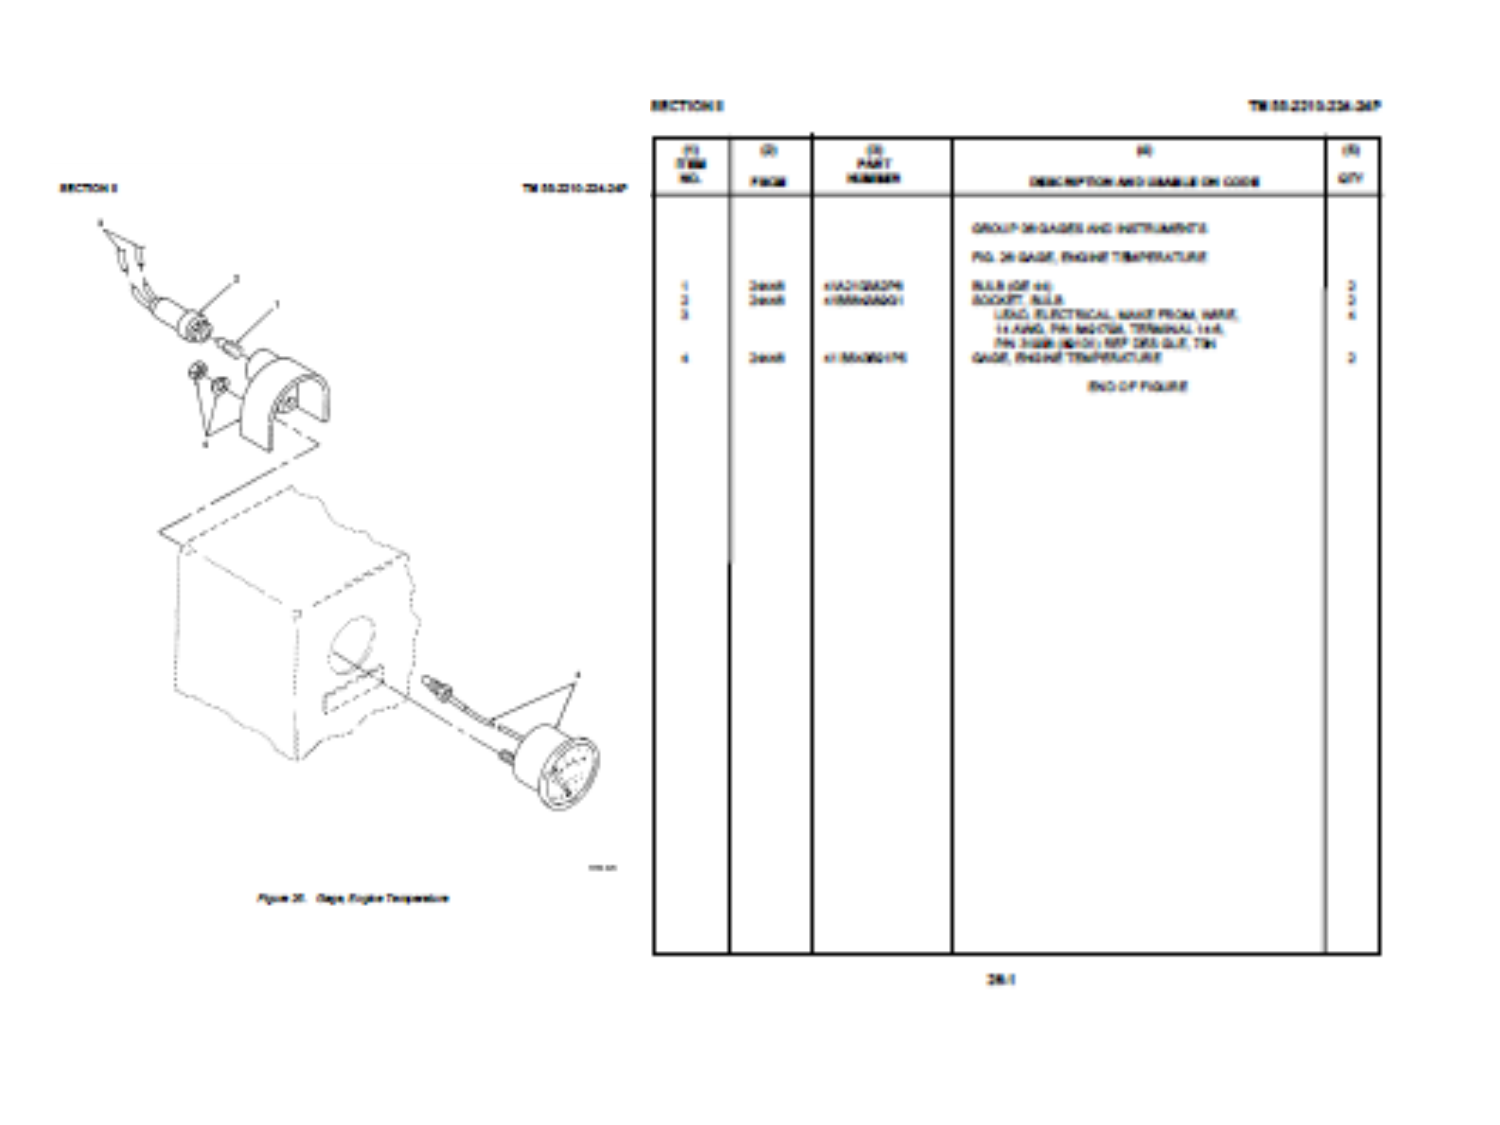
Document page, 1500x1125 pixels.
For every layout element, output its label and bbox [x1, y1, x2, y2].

picture [49, 98, 1434, 1004]
